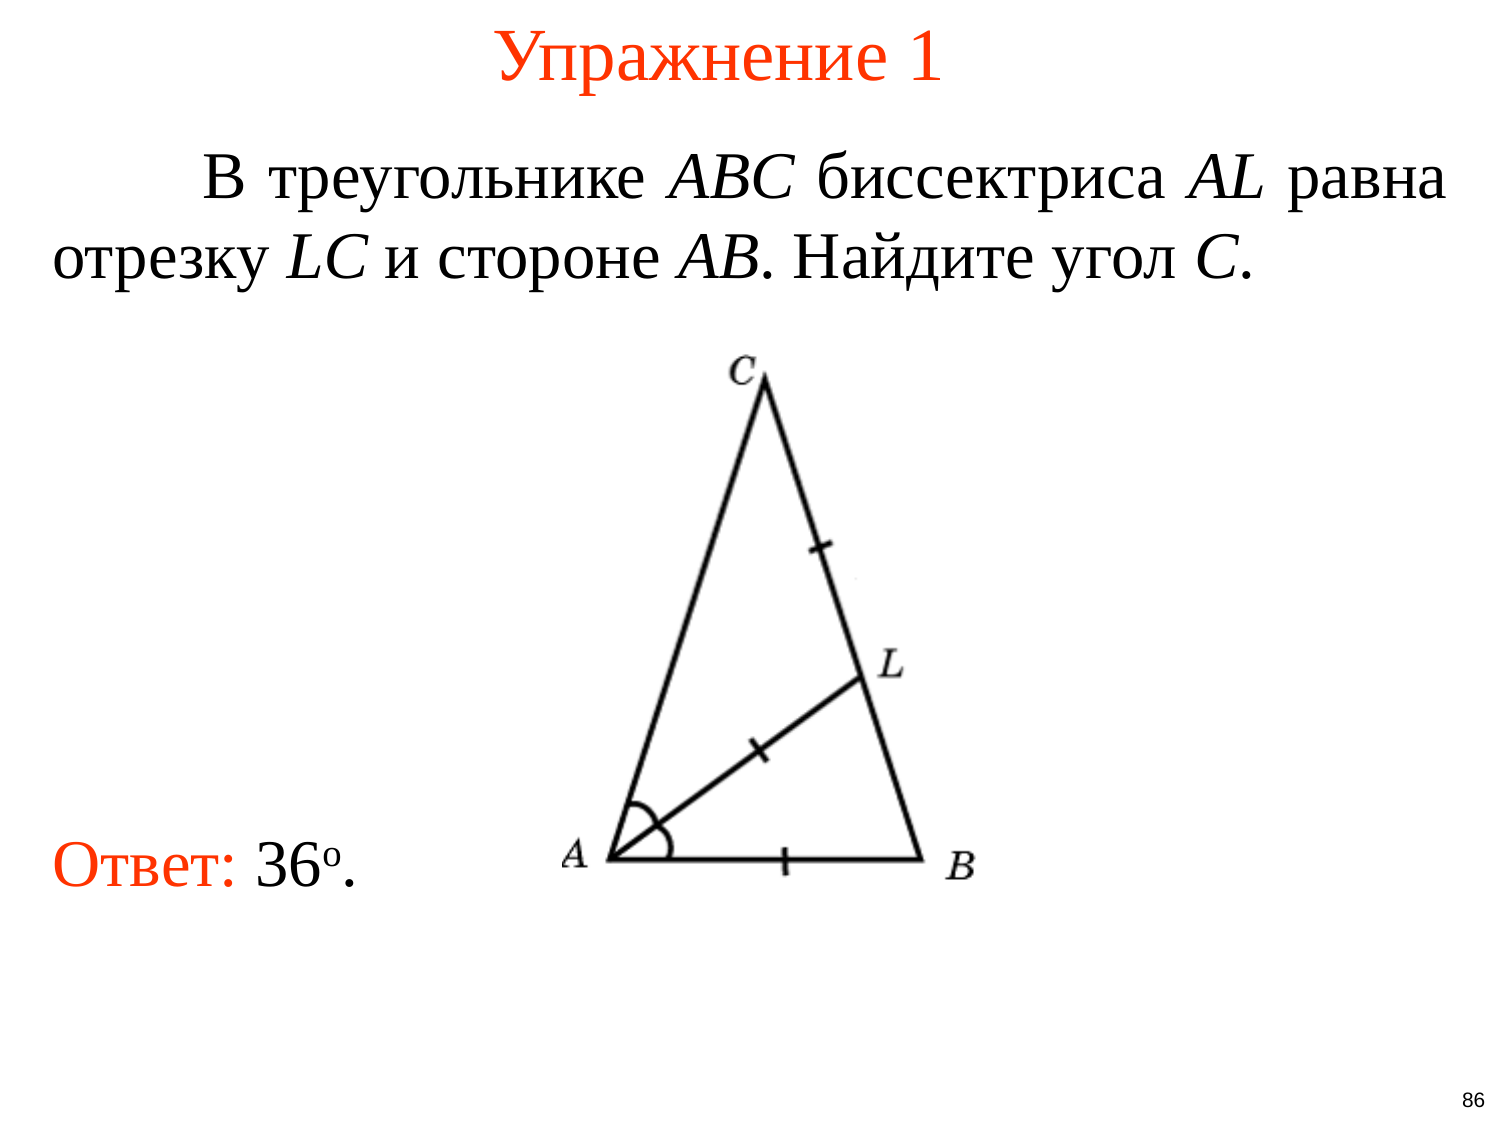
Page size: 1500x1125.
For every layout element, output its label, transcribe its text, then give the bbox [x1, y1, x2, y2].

picture [562, 349, 999, 902]
slide_number 86 [1417, 1079, 1500, 1125]
title Упражнение 1 [112, 0, 1325, 100]
text_box В треугольнике ABC биссектриса AL равна отрезку LC и стороне AB. Найдите угол C. [37, 124, 1463, 300]
text_box Ответ: 36о. [37, 812, 1425, 908]
